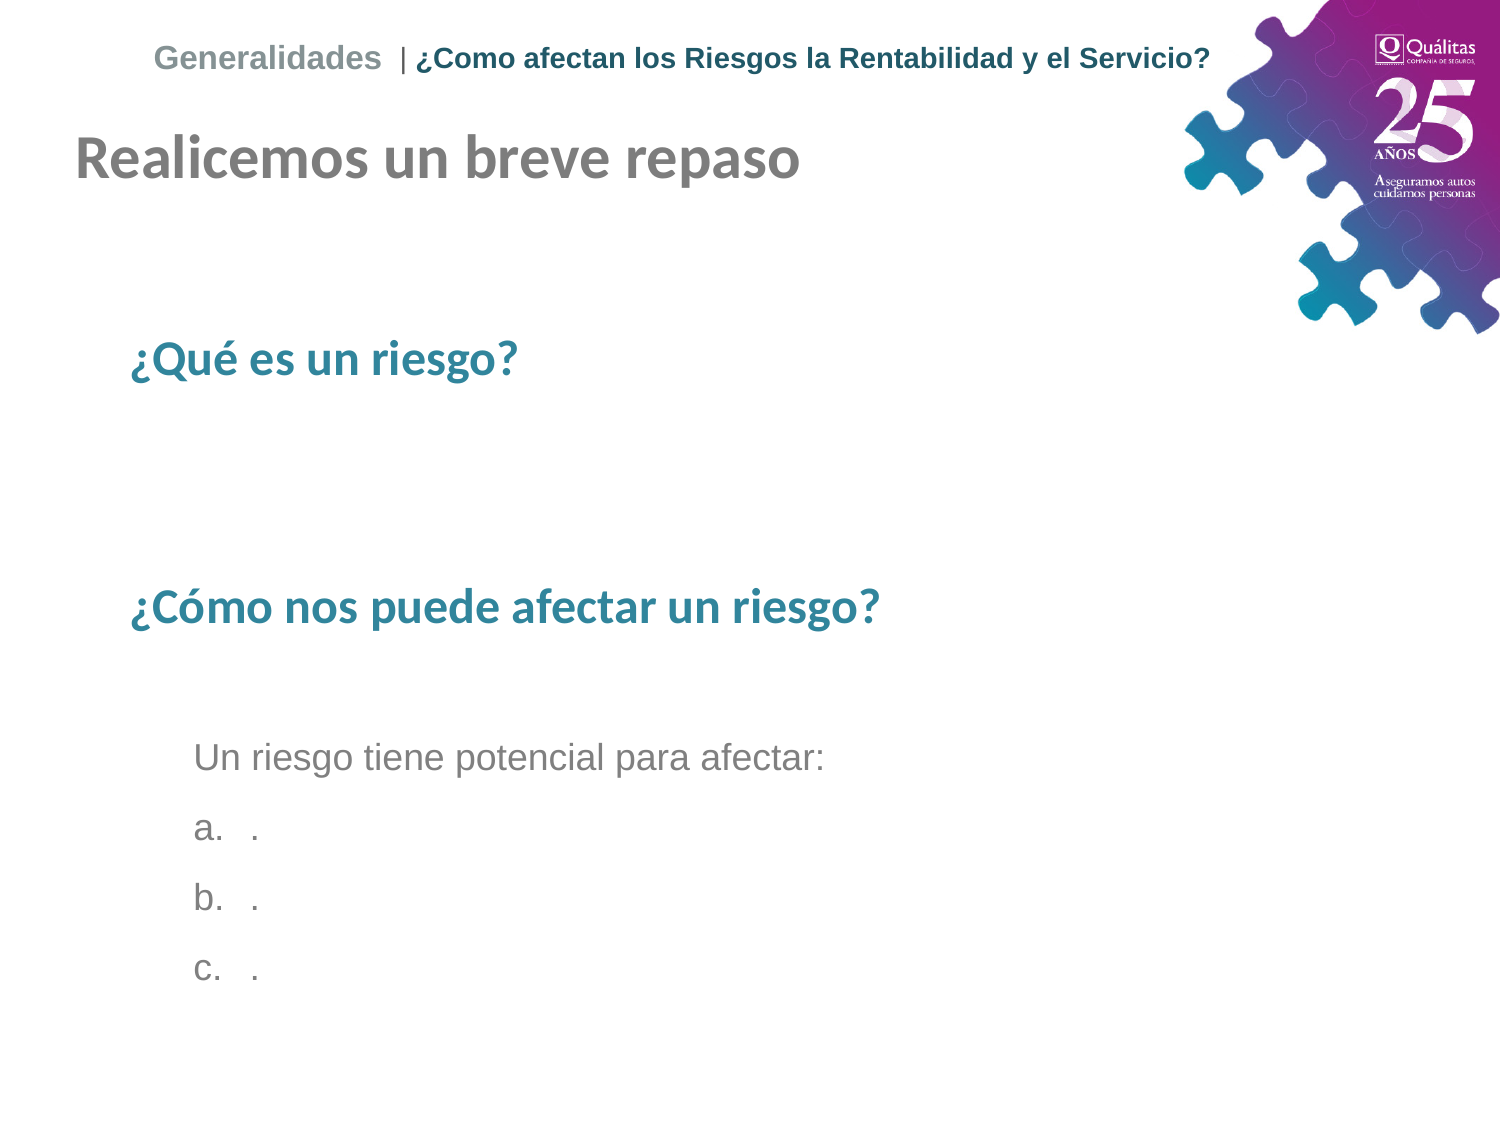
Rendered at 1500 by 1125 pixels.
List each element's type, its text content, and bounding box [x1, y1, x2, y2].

text_box | ¿Como afectan los Riesgos la Rentabilidad y el Servicio? [346, 24, 1266, 89]
text_box Realicemos un breve repaso [67, 108, 968, 199]
text_box Un riesgo tiene potencial para afectar: . . . [185, 725, 1408, 996]
text_box ¿Qué es un riesgo? [121, 317, 799, 393]
text_box Generalidades [103, 38, 346, 74]
picture [0, 0, 1500, 1125]
text_box ¿Cómo nos puede afectar un riesgo? [121, 565, 943, 641]
